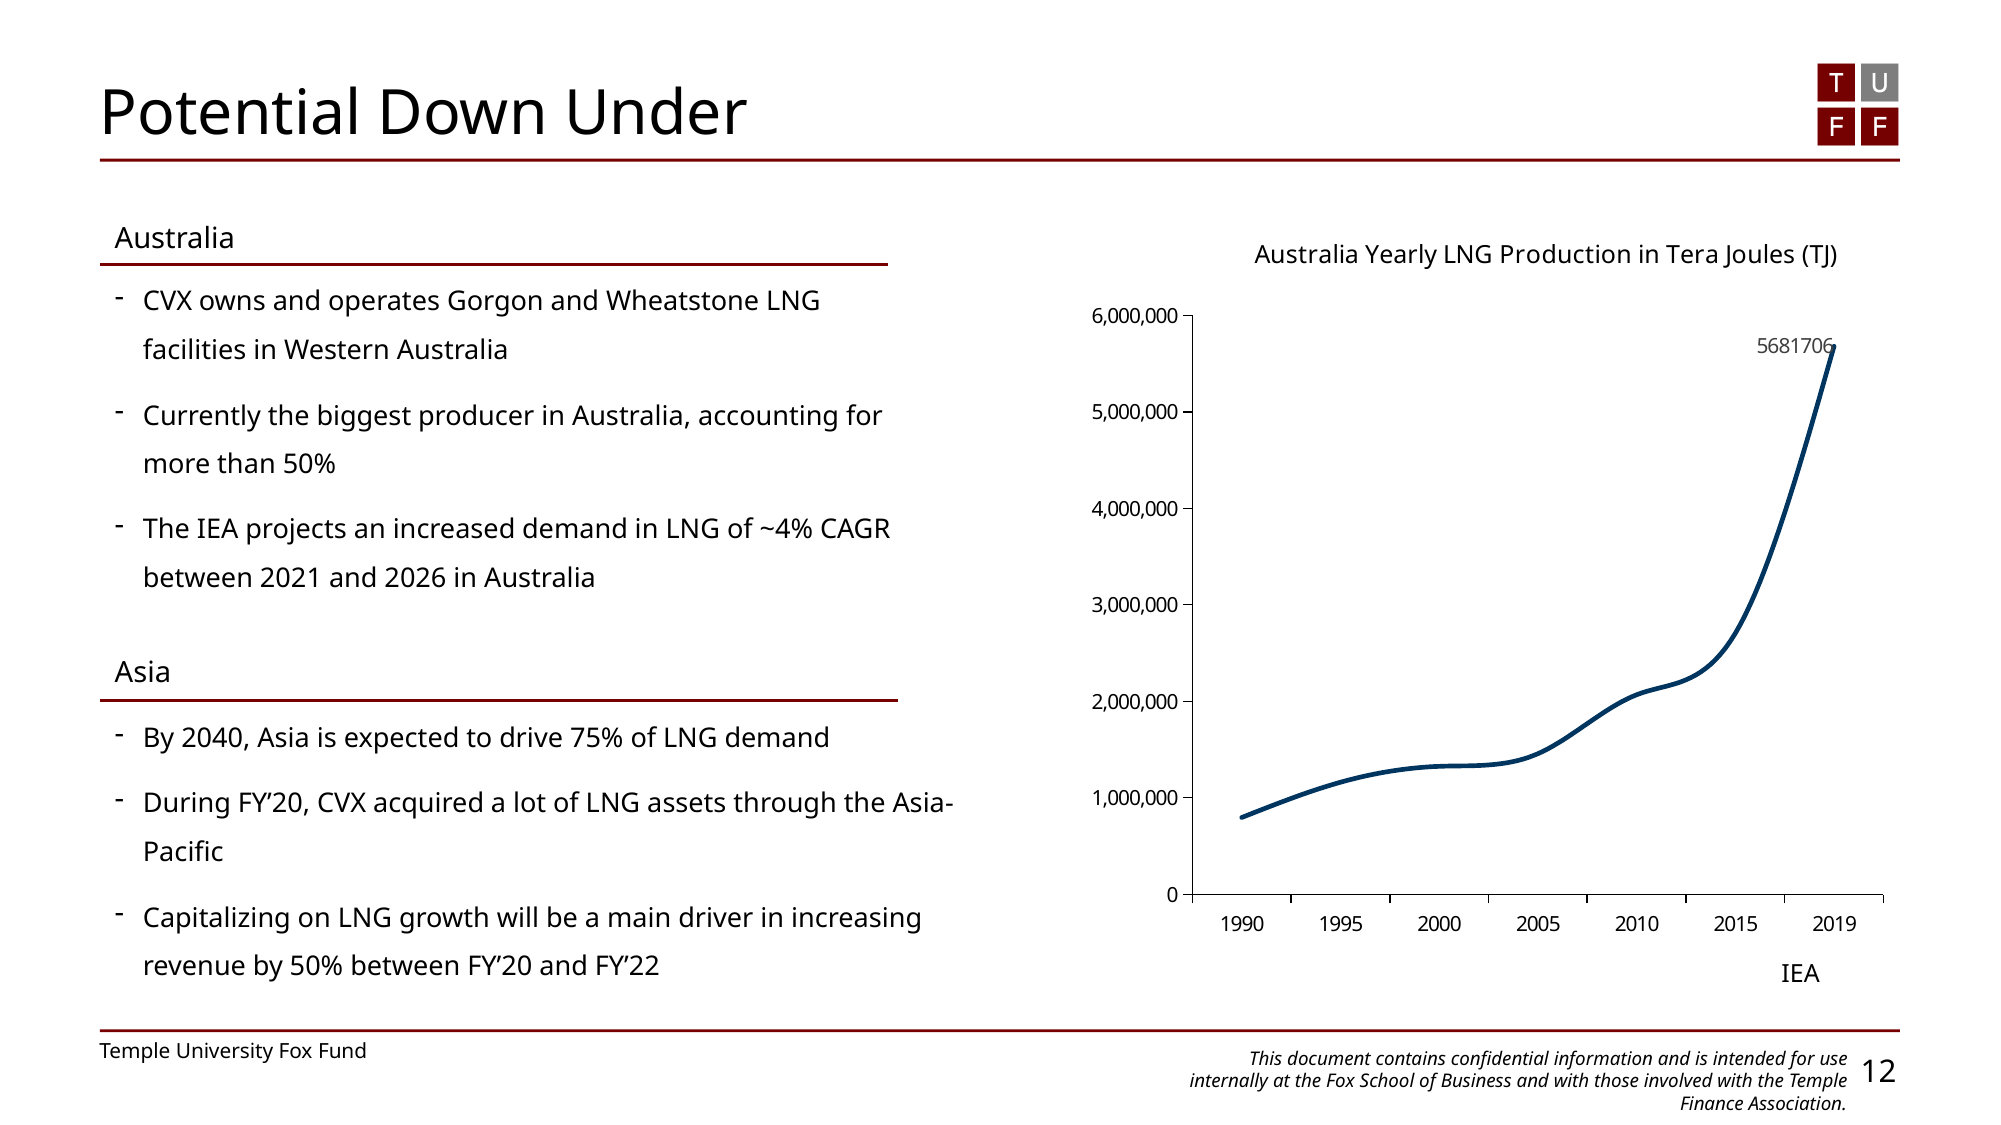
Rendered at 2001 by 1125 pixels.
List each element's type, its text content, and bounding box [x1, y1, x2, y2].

text_box IEA [1766, 953, 1851, 995]
text_box By 2040, Asia is expected to drive 75% of LNG demand During FY’20, CVX acquired a lot of LNG assets through the Asia-Pacific Capitalizing on LNG growth will be a main driver in increasing revenue by 50% between FY’20 and FY’22 [99, 696, 977, 1038]
text_box CVX owns and operates Gorgon and Wheatstone LNG facilities in Western Australia Currently the biggest producer in Australia, accounting for more than 50% The IEA projects an increased demand in LNG of ~4% CAGR between 2021 and 2026 in Australia [99, 260, 925, 666]
picture [1817, 63, 1899, 146]
list Potential Down Under [99, 69, 1143, 159]
chart [1075, 214, 1900, 953]
text_box Australia [99, 212, 374, 263]
text_box Asia [99, 646, 374, 696]
